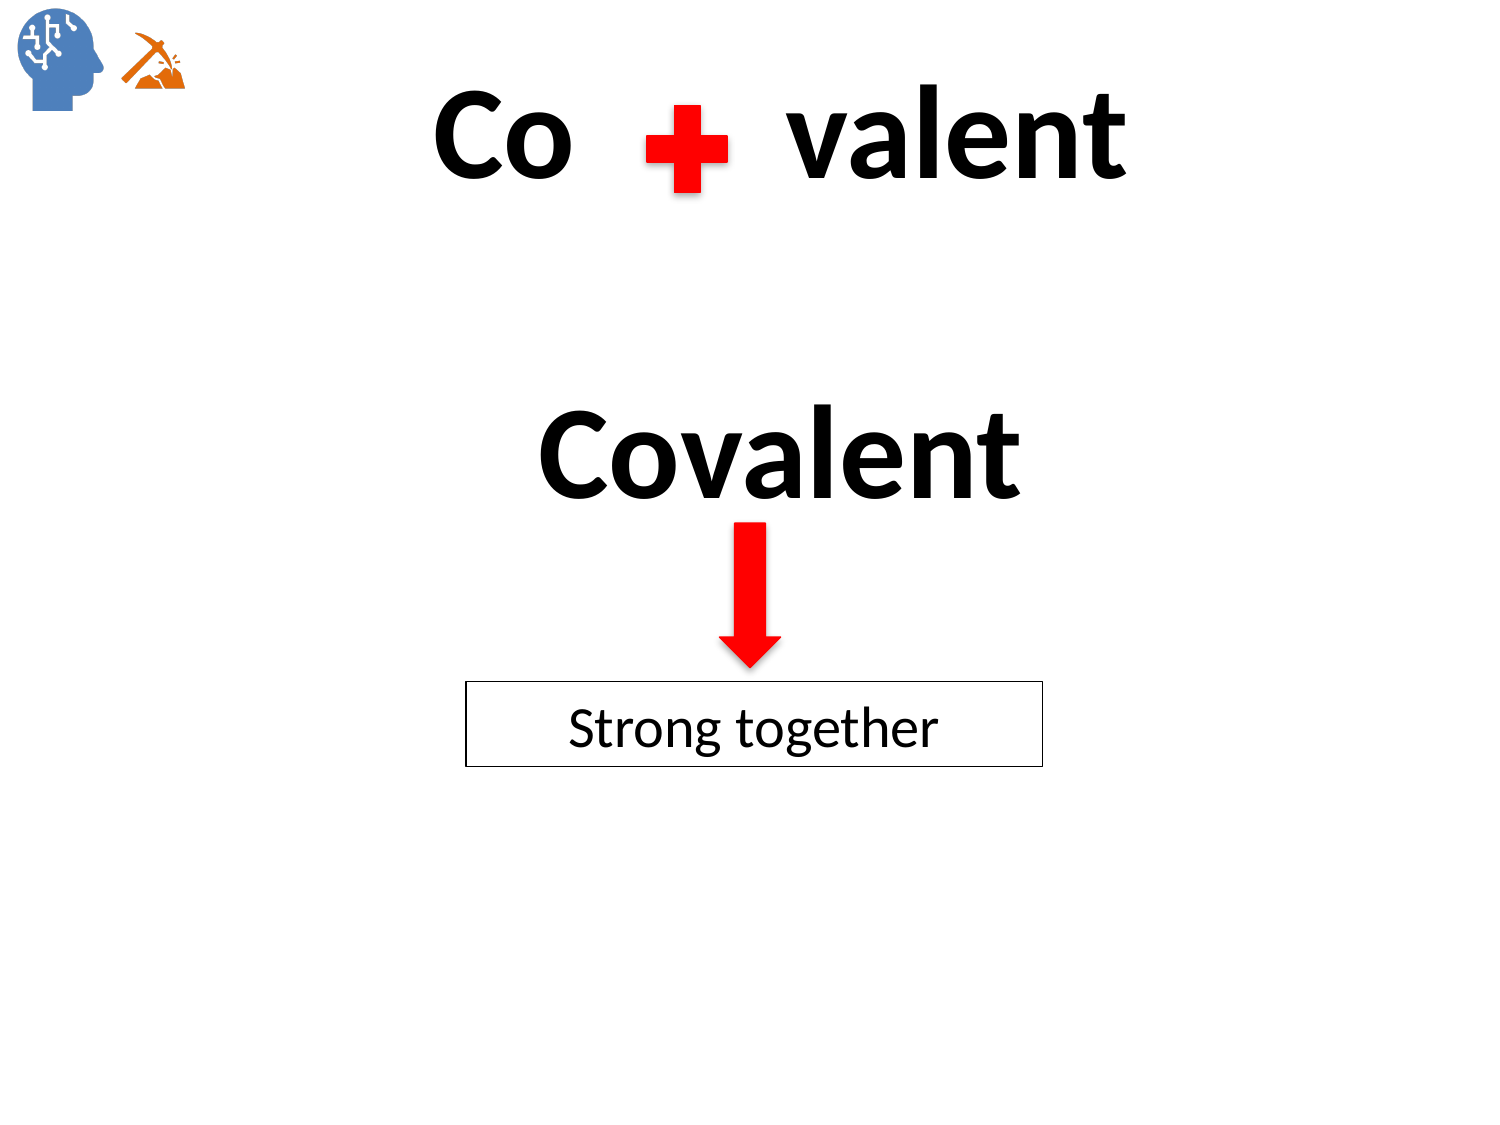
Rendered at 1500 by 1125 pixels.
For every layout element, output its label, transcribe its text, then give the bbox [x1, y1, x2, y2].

text_box Strong together [466, 681, 1043, 767]
text_box [719, 523, 781, 668]
picture [120, 26, 187, 94]
text_box [0, 0, 115, 121]
text_box [647, 105, 728, 193]
text_box Co valent Covalent [241, 38, 1321, 534]
